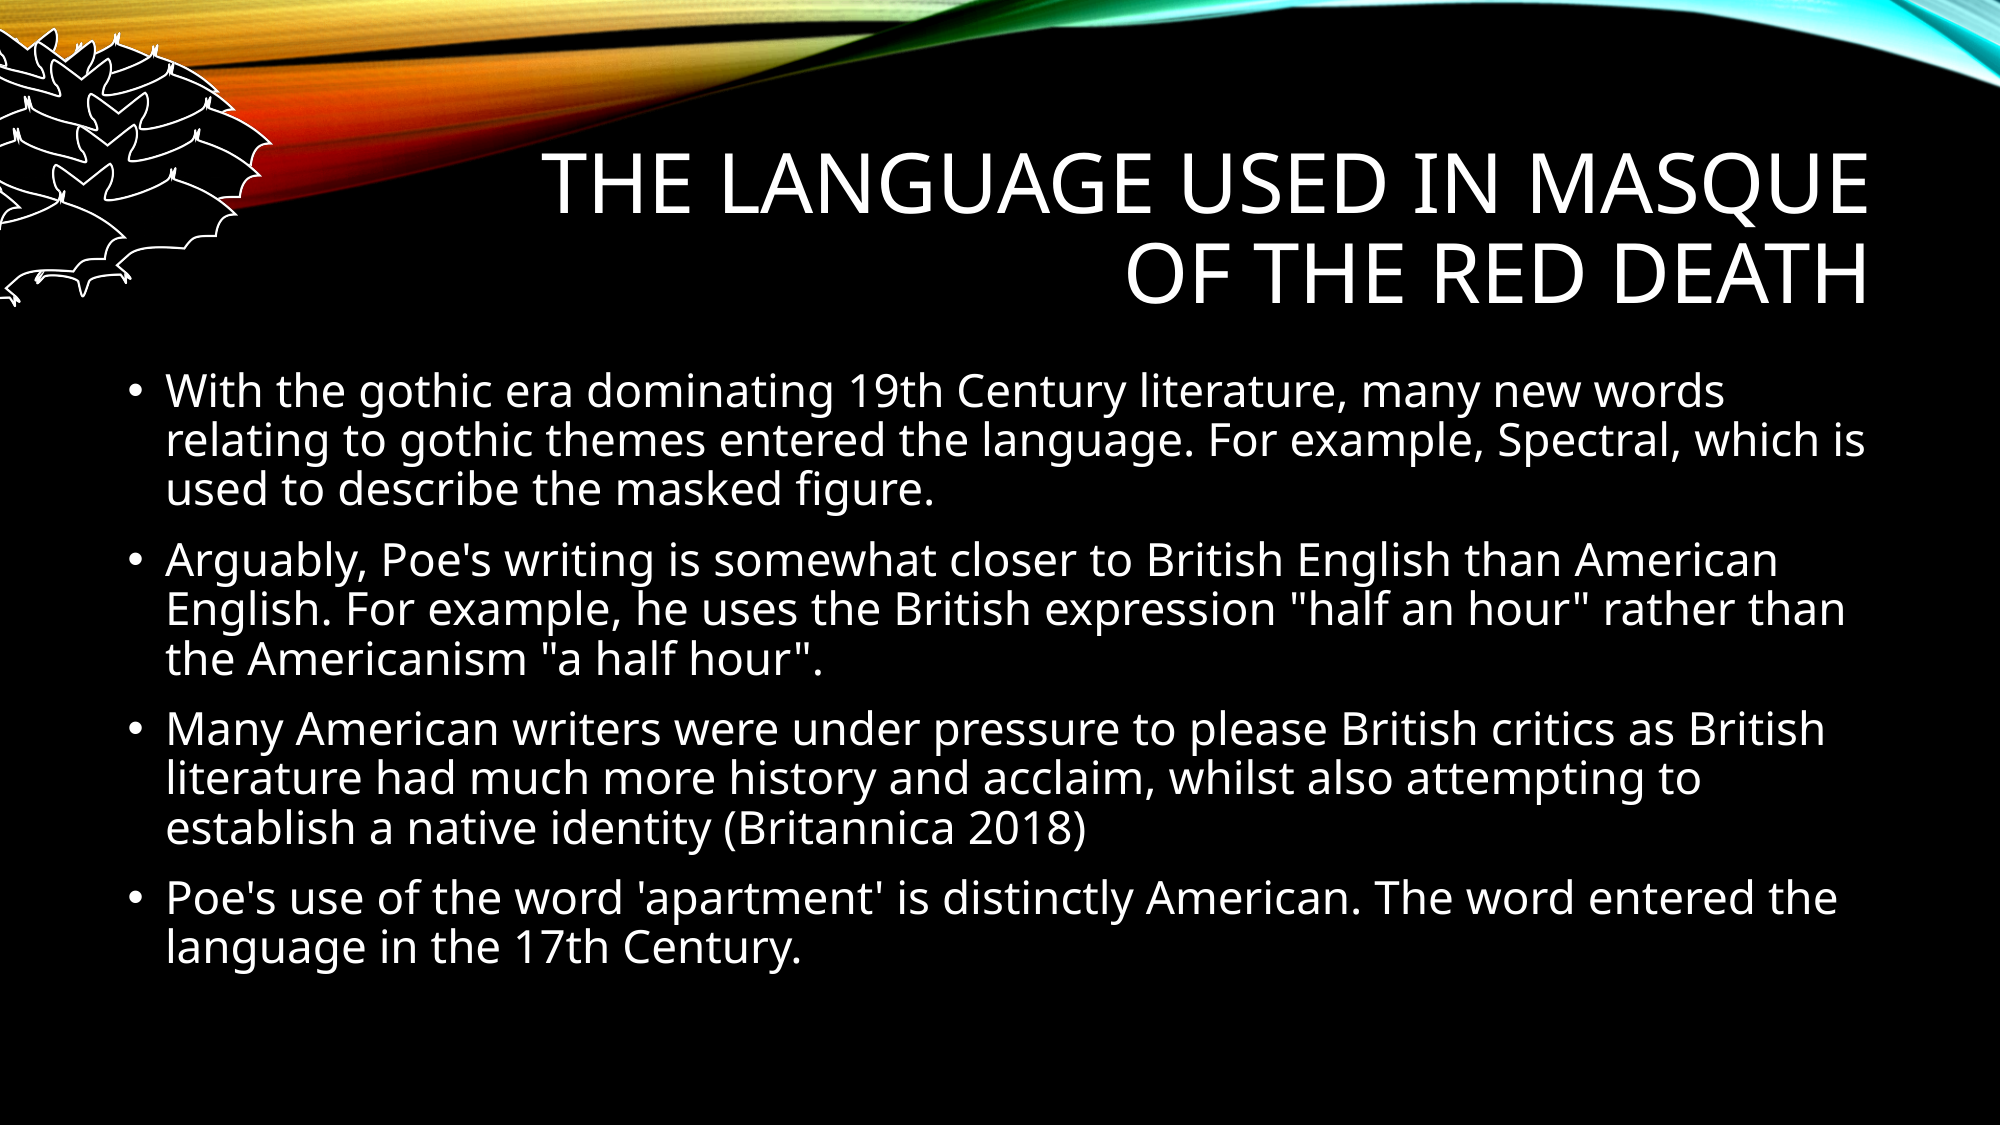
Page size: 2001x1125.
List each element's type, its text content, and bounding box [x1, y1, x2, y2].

picture [0, 0, 2000, 322]
title The language used in masque of the red death [474, 125, 1888, 338]
list With the gothic era dominating 19th Century literature, many new words relating to gothic themes entered the language. For example, Spectral, which is used to describe the masked figure. Arguably, Poe's writing is somewhat closer to British English than American English. For example, he uses the British expression "half an hour" rather than the Americanism "a half hour". Many American writers were under pressure to please British critics as British literature had much more history and acclaim, whilst also attempting to establish a native identity (Britannica 2018) Poe's use of the word 'apartment' is distinctly American. The word entered the language in the 17th Century. [112, 360, 1888, 1021]
